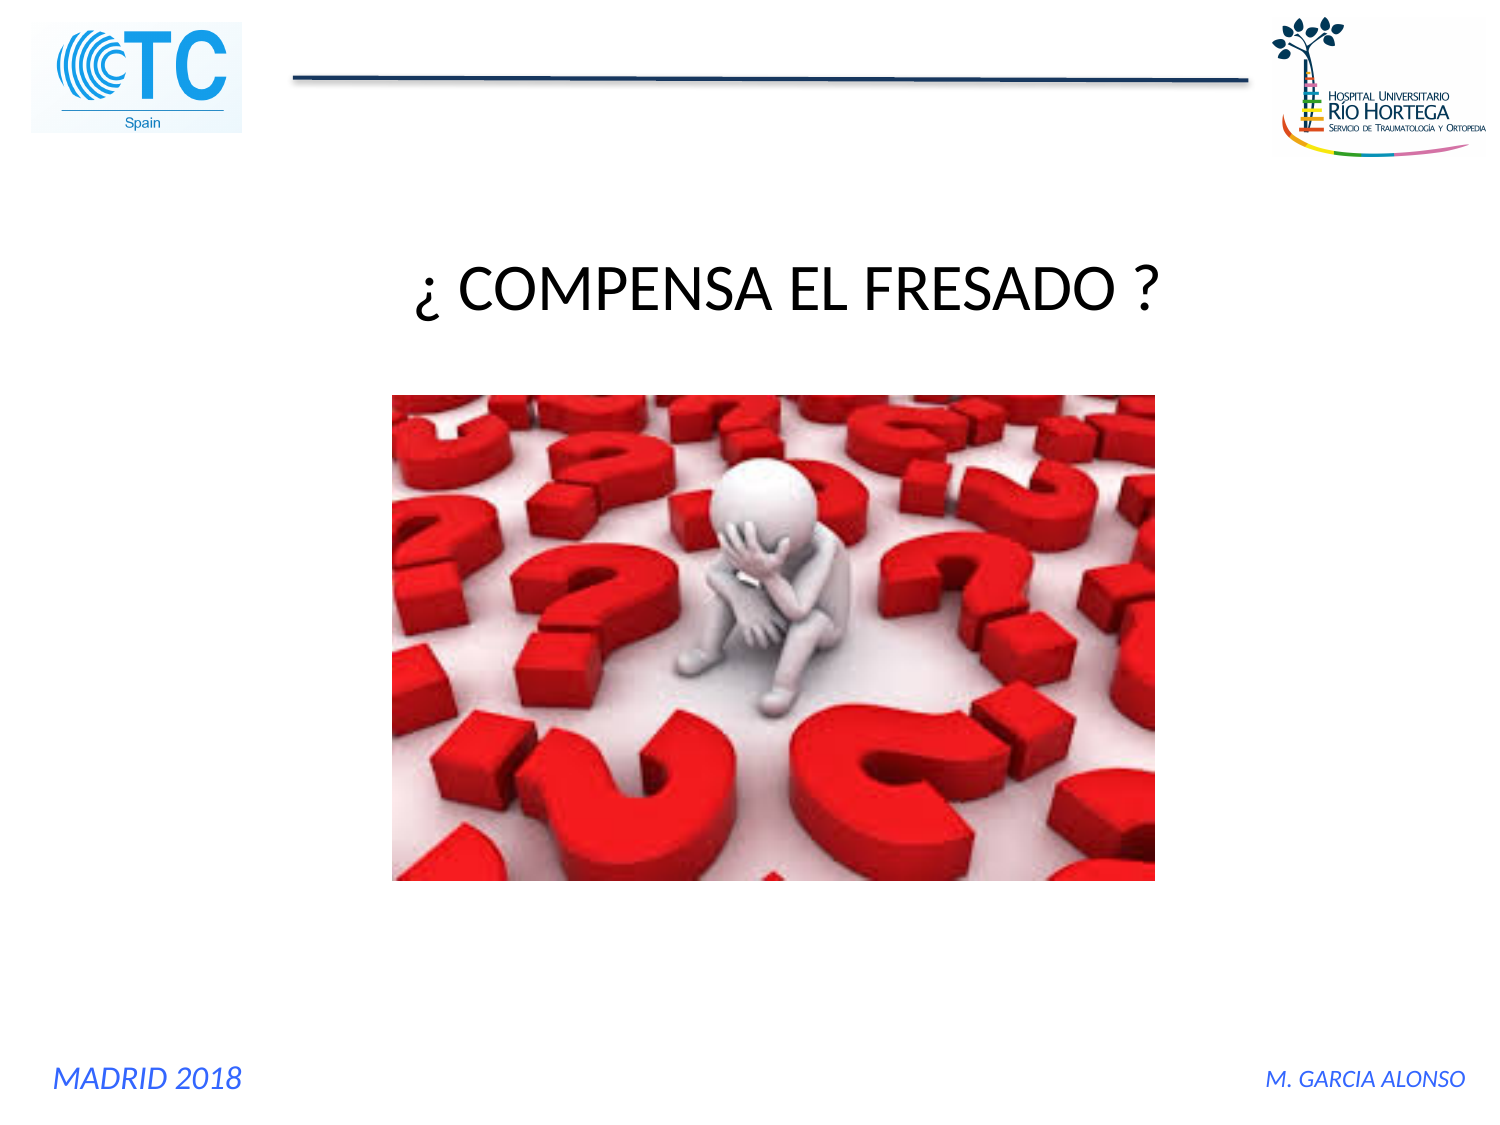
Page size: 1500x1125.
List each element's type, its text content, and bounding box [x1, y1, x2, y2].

picture [31, 22, 242, 133]
picture [1272, 17, 1486, 157]
text_box ¿ COMPENSA EL FRESADO ? [397, 236, 1178, 332]
picture [392, 395, 1155, 882]
